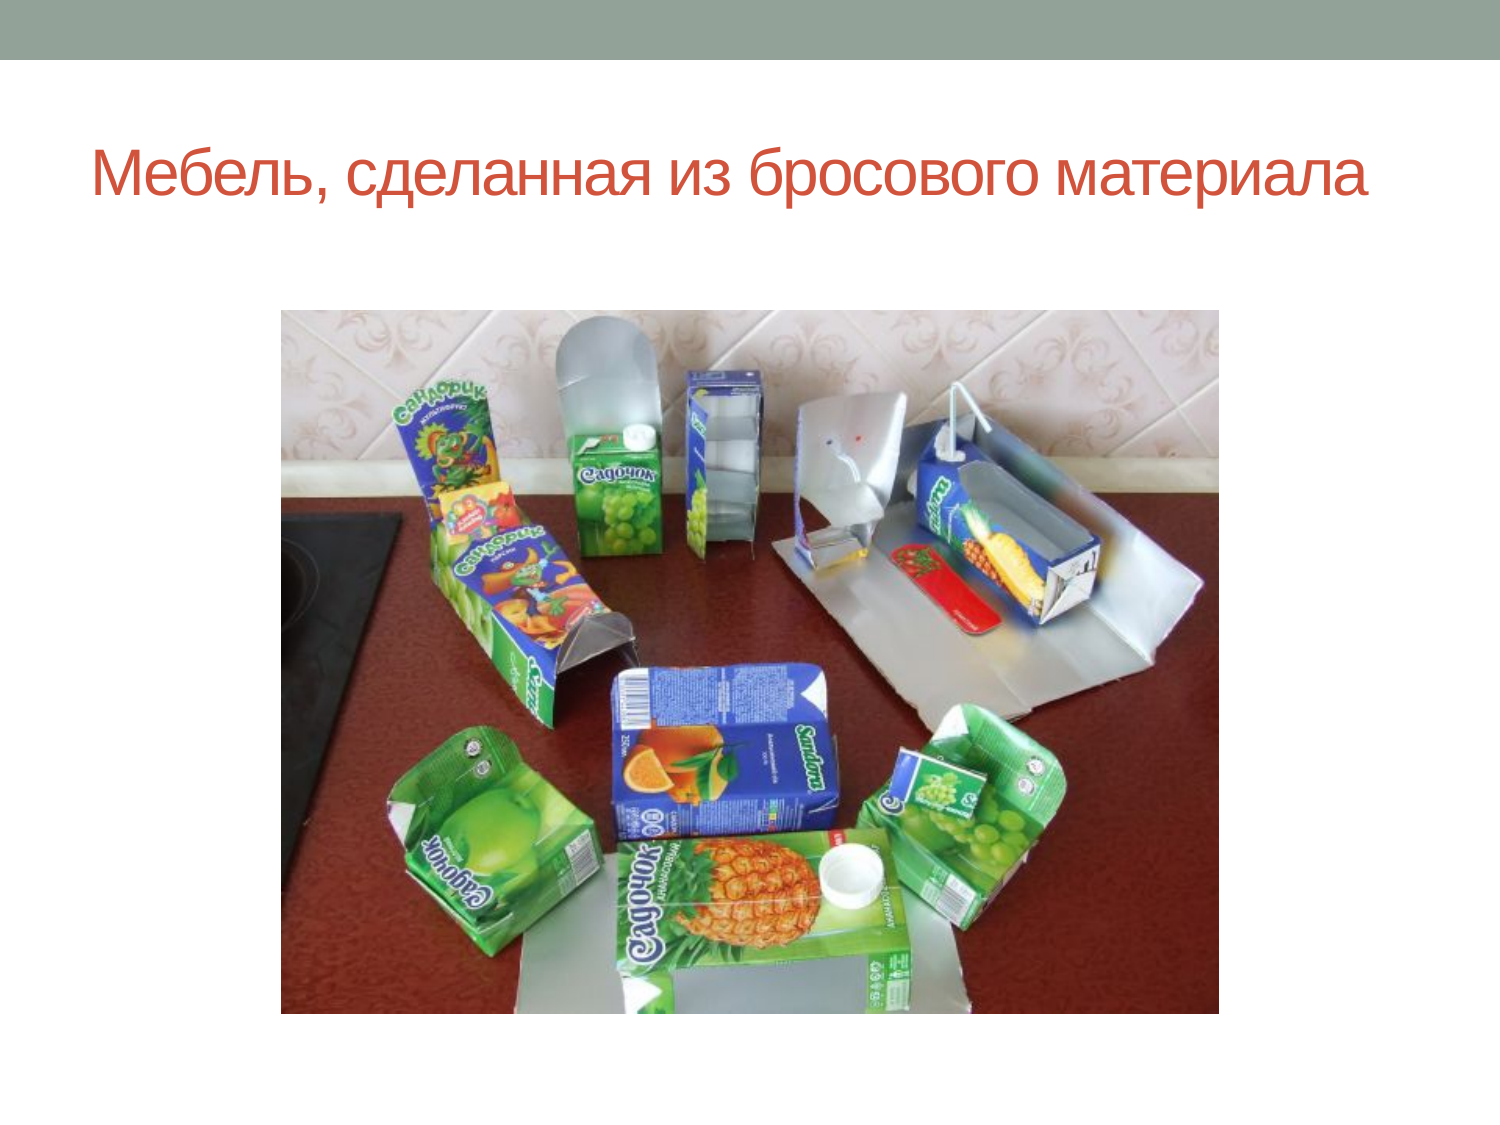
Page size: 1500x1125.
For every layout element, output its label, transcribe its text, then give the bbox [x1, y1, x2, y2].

title Мебель, сделанная из бросового материала [75, 87, 1425, 250]
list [281, 310, 1219, 1015]
